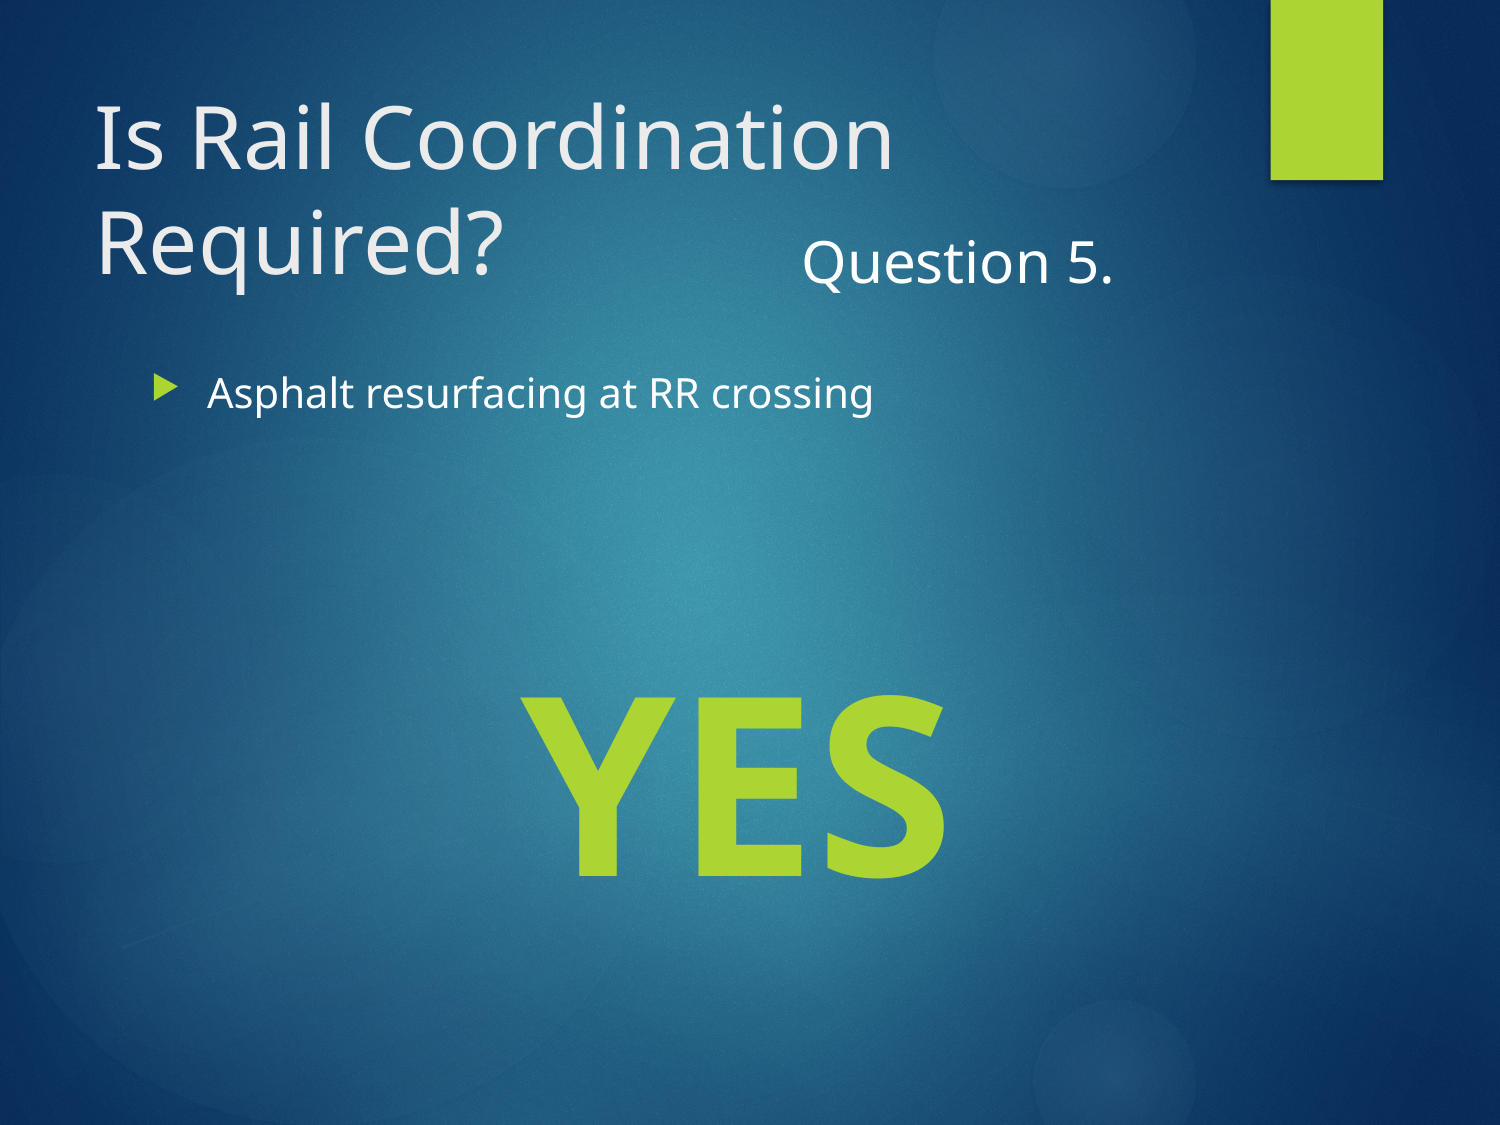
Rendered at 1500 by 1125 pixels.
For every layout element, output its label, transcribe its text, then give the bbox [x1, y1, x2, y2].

list Asphalt resurfacing at RR crossing [135, 359, 1237, 954]
text_box YES [506, 619, 1004, 935]
text_box Question 5. [786, 218, 1500, 303]
title Is Rail Coordination Required? [79, 74, 1237, 304]
